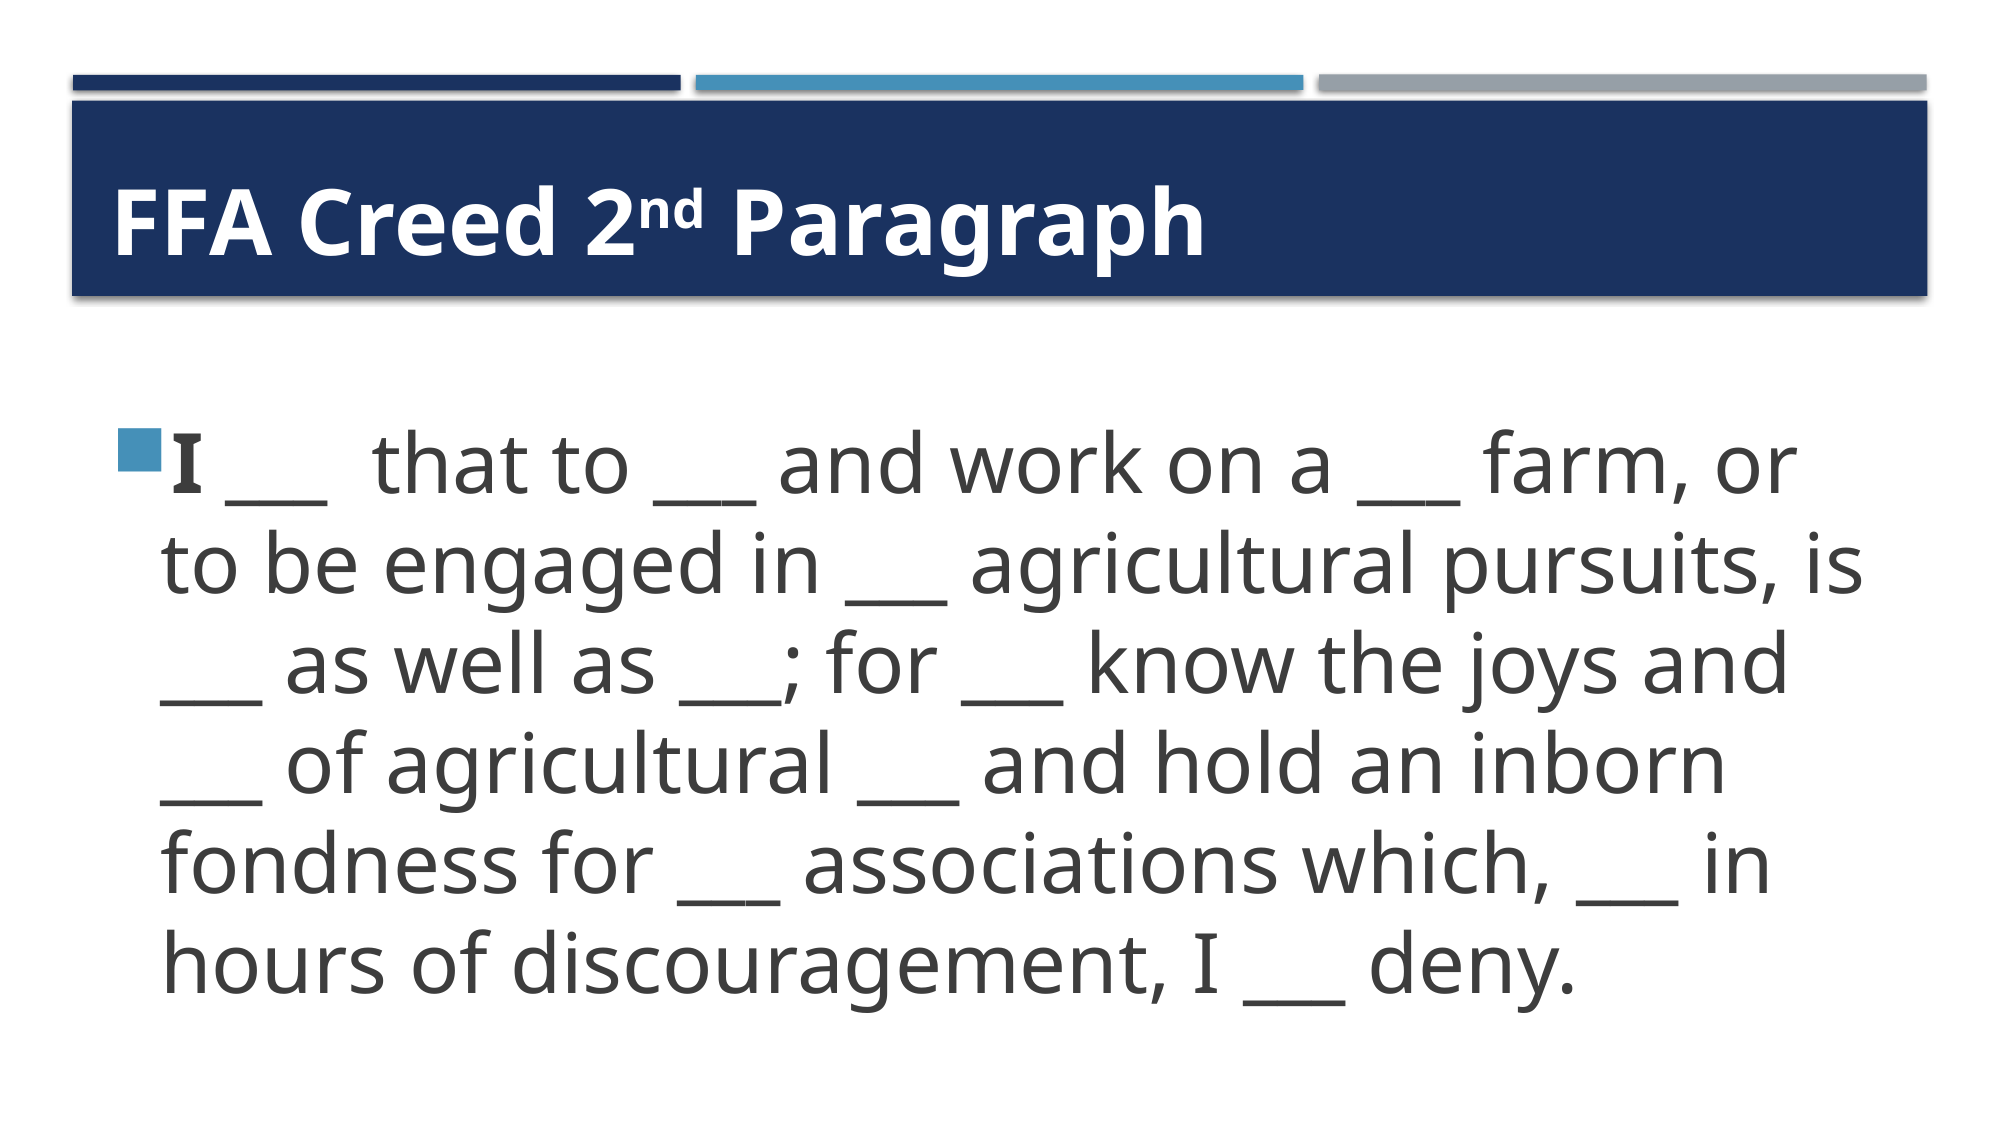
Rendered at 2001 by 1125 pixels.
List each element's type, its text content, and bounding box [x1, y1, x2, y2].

title FFA Creed 2nd Paragraph [95, 115, 1905, 282]
list I ___ that to ___ and work on a ___ farm, or to be engaged in ___ agricultural pursuits, is ___ as well as ___; for ___ know the joys and ___ of agricultural ___ and hold an inborn fondness for ___ associations which, ___ in hours of discouragement, I ___ deny. [95, 408, 1905, 1012]
